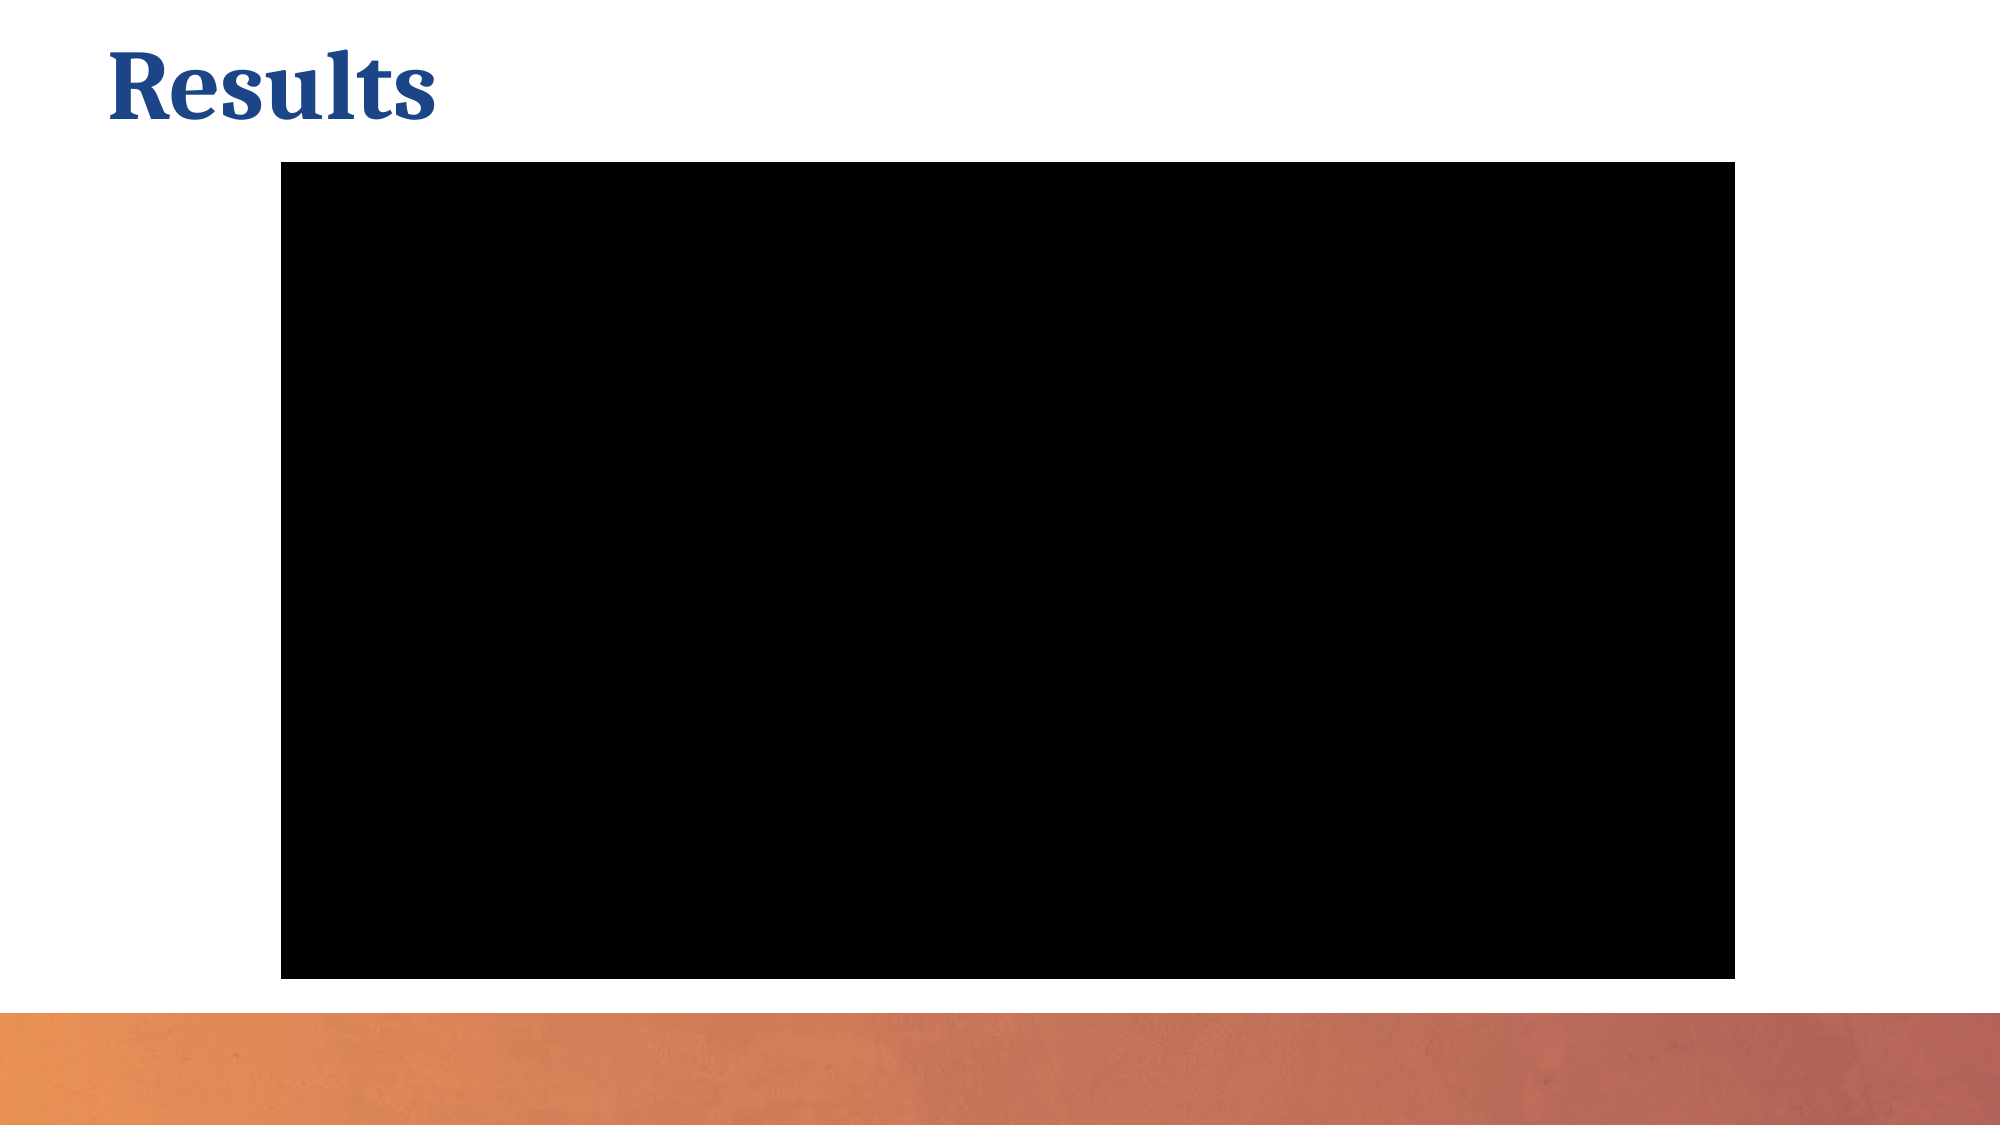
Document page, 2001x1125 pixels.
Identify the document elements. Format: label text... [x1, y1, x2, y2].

picture [0, 1013, 2000, 1125]
text_box Results [11, 4, 534, 155]
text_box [281, 161, 1736, 980]
